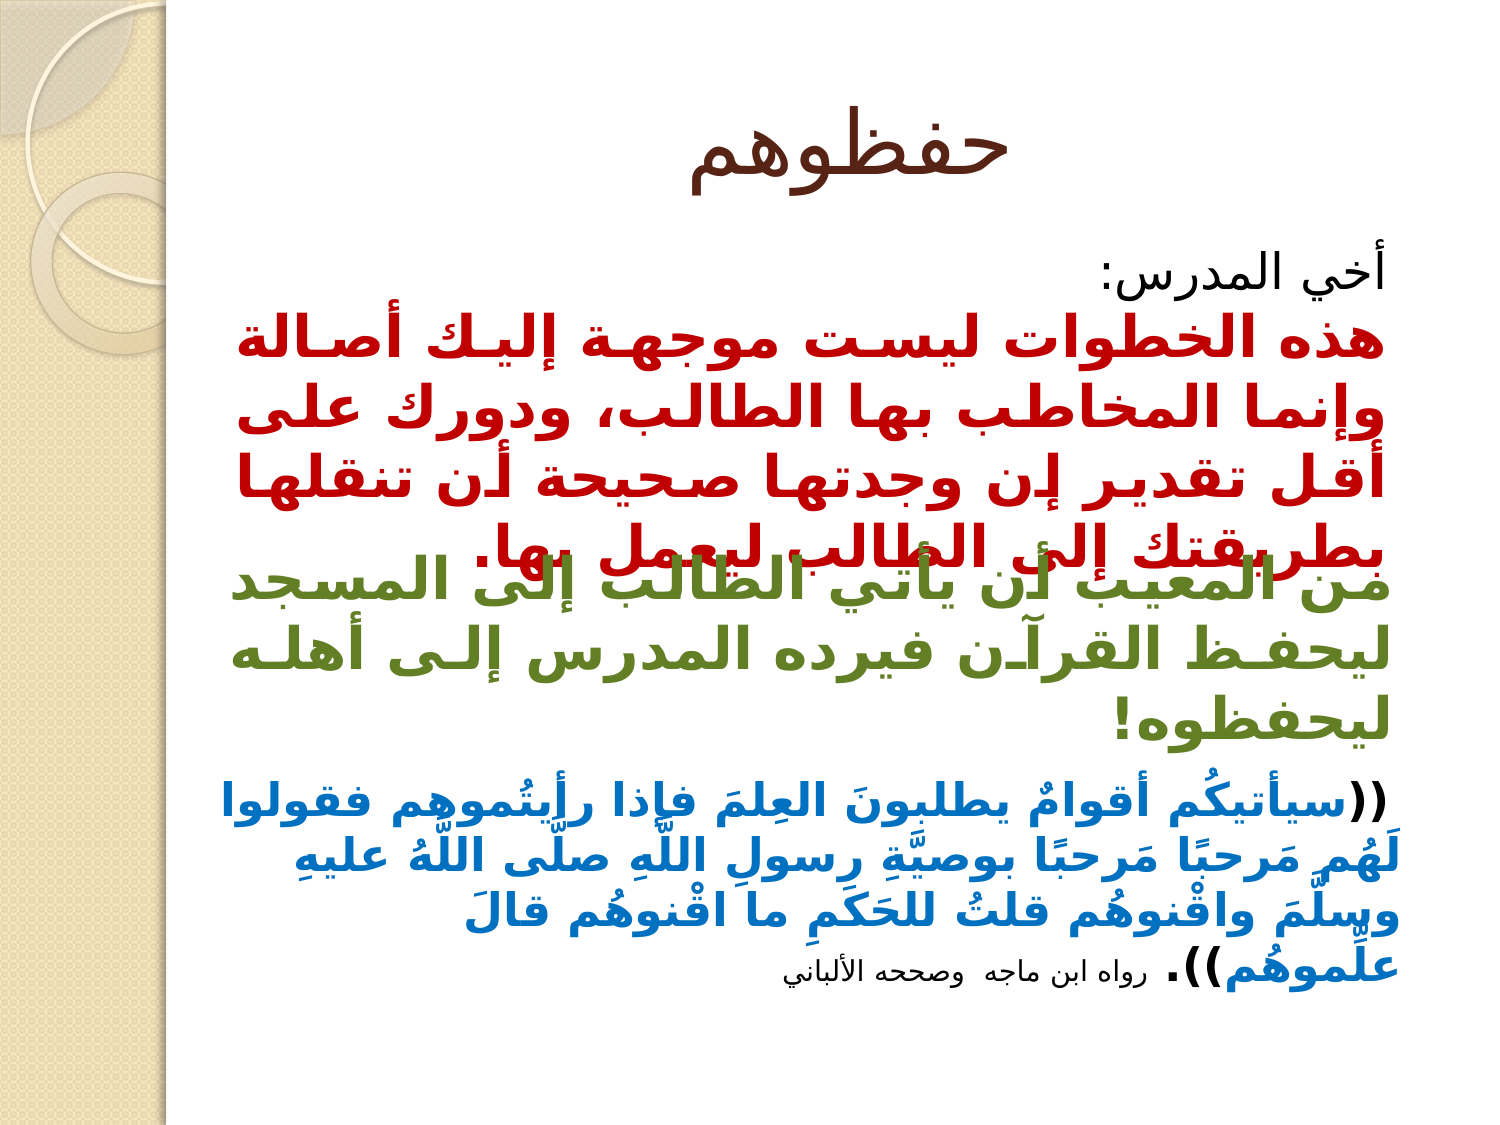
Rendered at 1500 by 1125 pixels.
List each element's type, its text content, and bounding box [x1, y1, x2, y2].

title حفظوهم [235, 45, 1466, 233]
list ((سيأتيكُم أقوامٌ يطلبونَ العِلمَ فإذا رأيتُموهم فقولوا لَهُم مَرحبًا مَرحبًا بوصيَّةِ رسولِ اللَّهِ صلَّى اللَّهُ عليهِ وسلَّمَ واقْنوهُم قلتُ للحَكَمِ ما اقْنوهُم قالَ علِّموهُم)). رواه ابن ماجه وصححه الألباني [196, 763, 1427, 1000]
text_box من المعيب أن يأتي الطالب إلى المسجد ليحفظ القرآن فيرده المدرس إلى أهله ليحفظوه! [215, 533, 1409, 759]
text_box أخي المدرس: هذه الخطوات ليست موجهة إليك أصالة وإنما المخاطب بها الطالب، ودورك على أقل تقدير إن وجدتها صحيحة أن تنقلها بطريقتك إلى الطالب ليعمل بها. [220, 231, 1403, 533]
